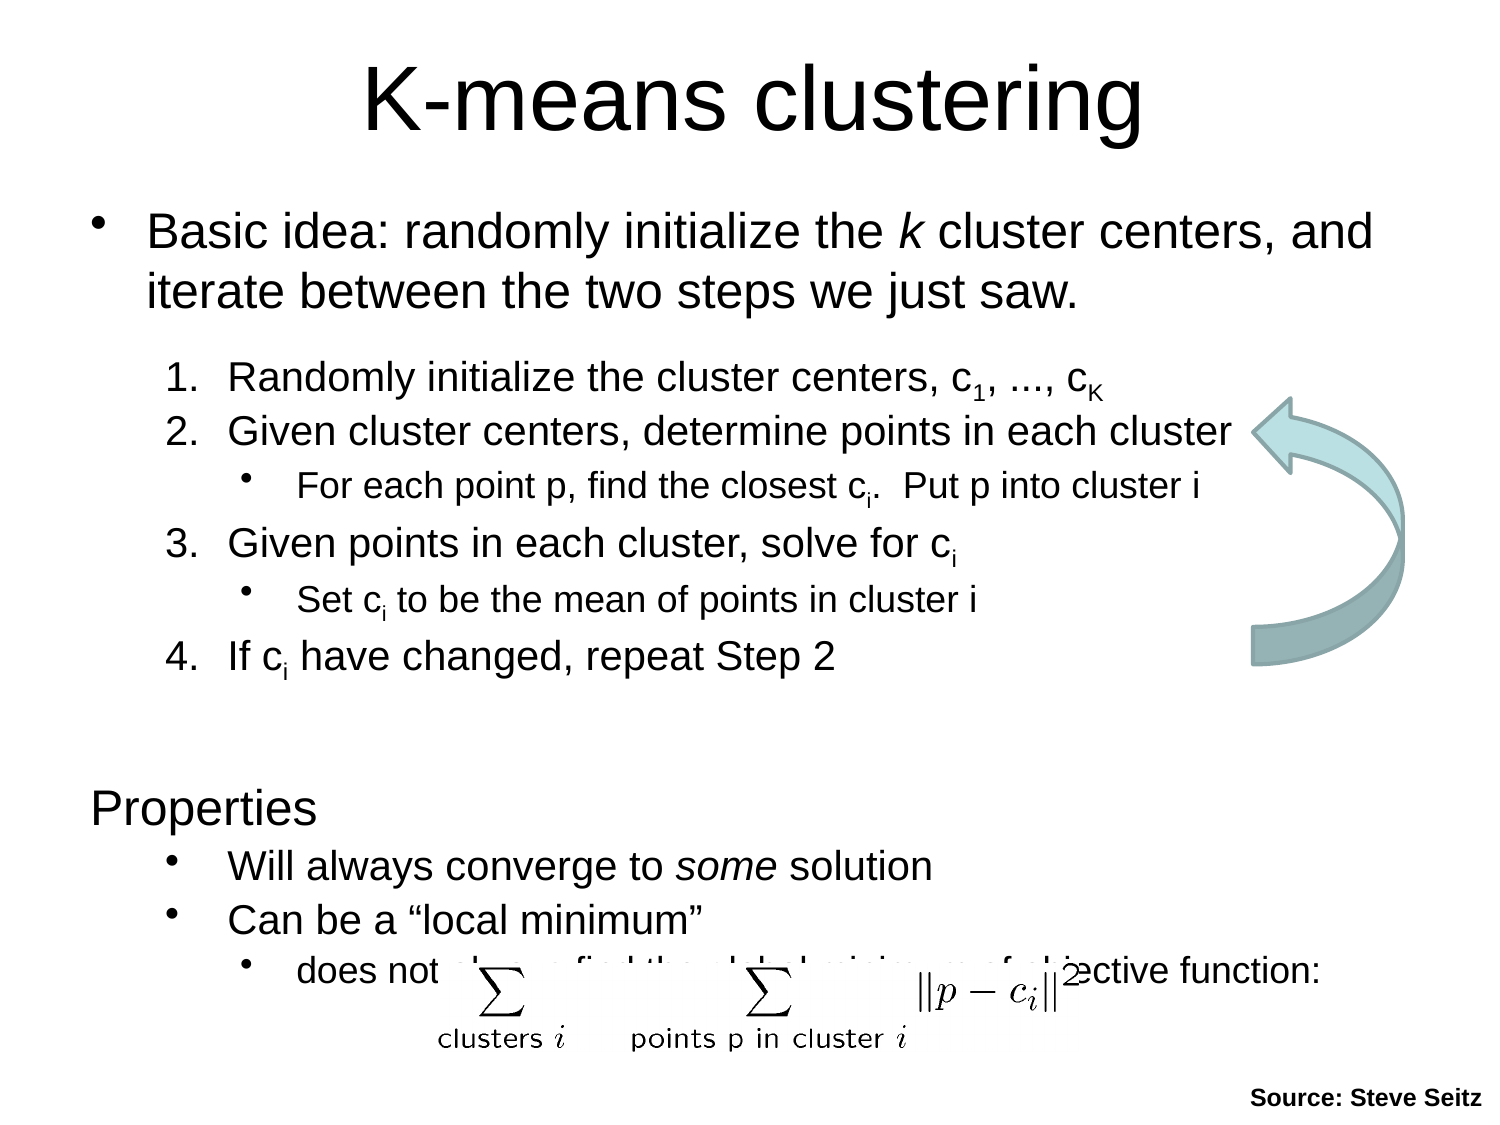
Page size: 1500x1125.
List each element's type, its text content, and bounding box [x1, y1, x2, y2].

picture [438, 963, 1080, 1052]
title Top-down segmentation [1256, 551, 1400, 662]
text_box [1250, 396, 1405, 667]
text_box Source: Steve Seitz [1235, 1074, 1500, 1119]
list Basic idea: randomly initialize the k cluster centers, and iterate between the two steps we just saw. Randomly initialize the cluster centers, c1, ..., cK Given cluster centers, determine points in each cluster For each point p, find the closest ci. Put p into cluster i Given points in each cluster, solve for ci Set ci to be the mean of points in cluster i If ci have changed, repeat Step 2 Properties Will always converge to some solution Can be a “local minimum” does not always find the global minimum of objective function: [74, 190, 1426, 982]
title K-means clustering [78, 0, 1430, 188]
